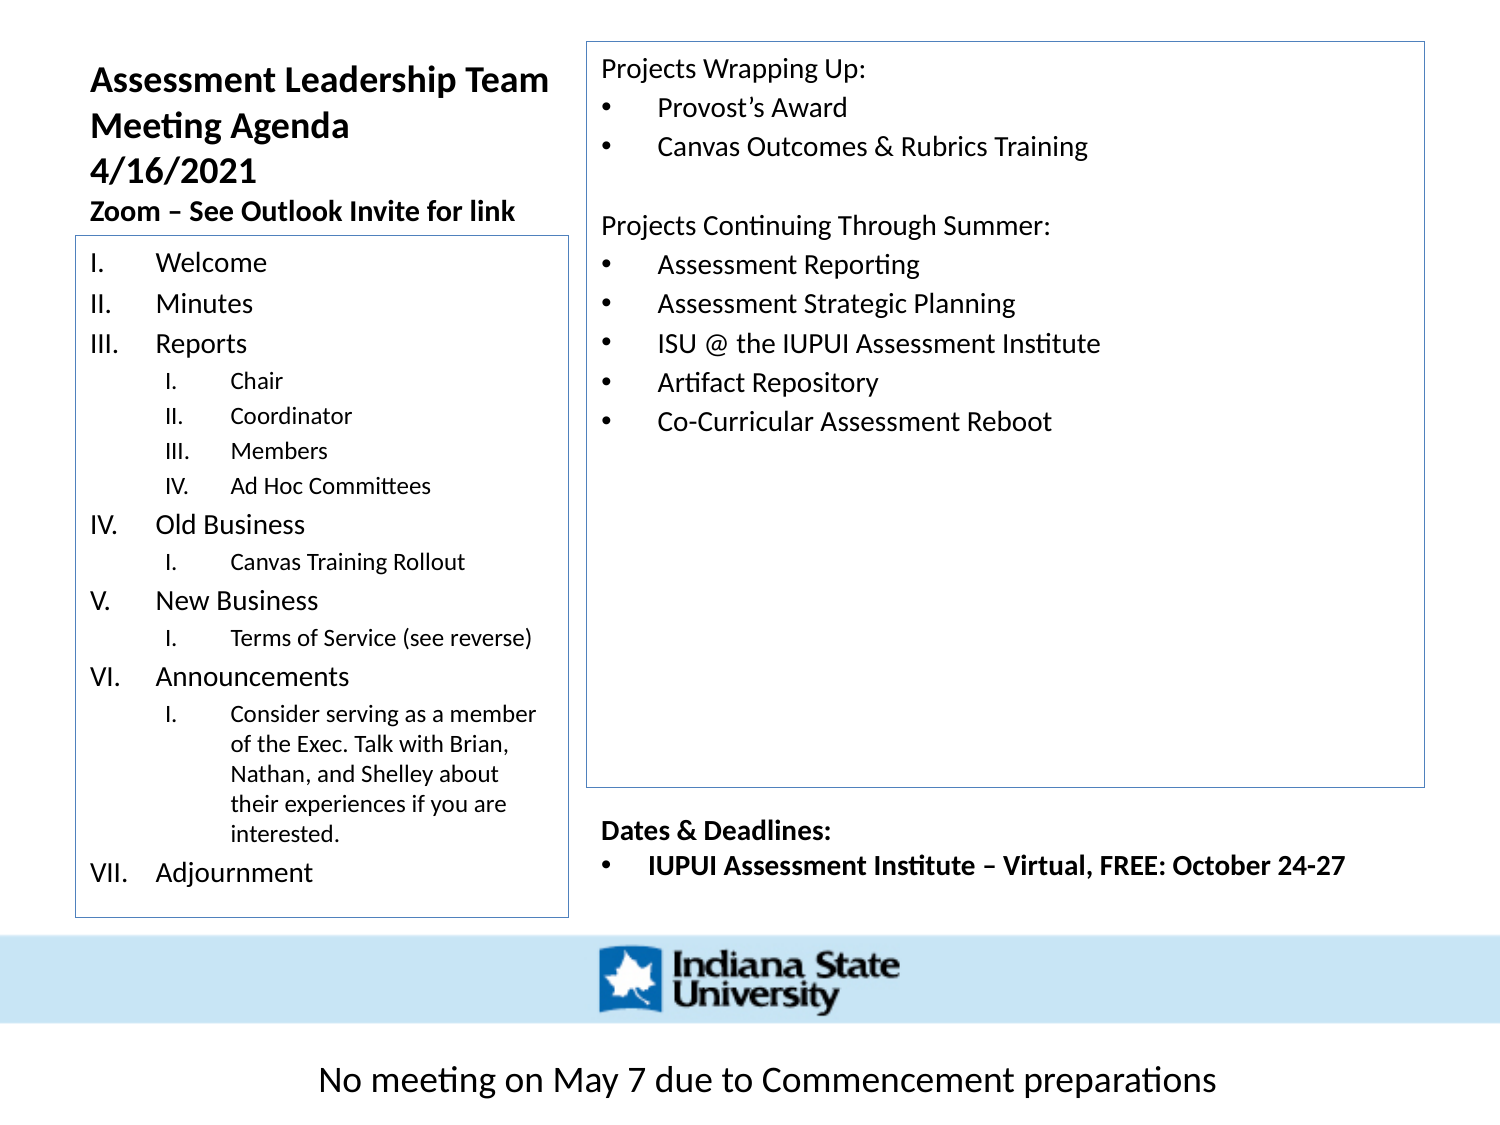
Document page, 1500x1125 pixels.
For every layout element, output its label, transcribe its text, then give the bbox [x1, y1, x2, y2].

list Projects Wrapping Up: Provost’s Award Canvas Outcomes & Rubrics Training Projects Continuing Through Summer: Assessment Reporting Assessment Strategic Planning ISU @ the IUPUI Assessment Institute Artifact Repository Co-Curricular Assessment Reboot [586, 41, 1425, 788]
text_box No meeting on May 7 due to Commencement preparations [74, 1047, 1462, 1107]
picture [0, 0, 1500, 1125]
list Welcome Minutes Reports Chair Coordinator Members Ad Hoc Committees Old Business Canvas Training Rollout New Business Terms of Service (see reverse) Announcements Consider serving as a member of the Exec. Talk with Brian, Nathan, and Shelley about their experiences if you are interested. Adjournment [75, 235, 569, 918]
title Assessment Leadership Team Meeting Agenda 4/16/2021 Zoom – See Outlook Invite for link [75, 44, 569, 235]
text_box Dates & Deadlines: IUPUI Assessment Institute – Virtual, FREE: October 24-27 [586, 804, 1462, 889]
